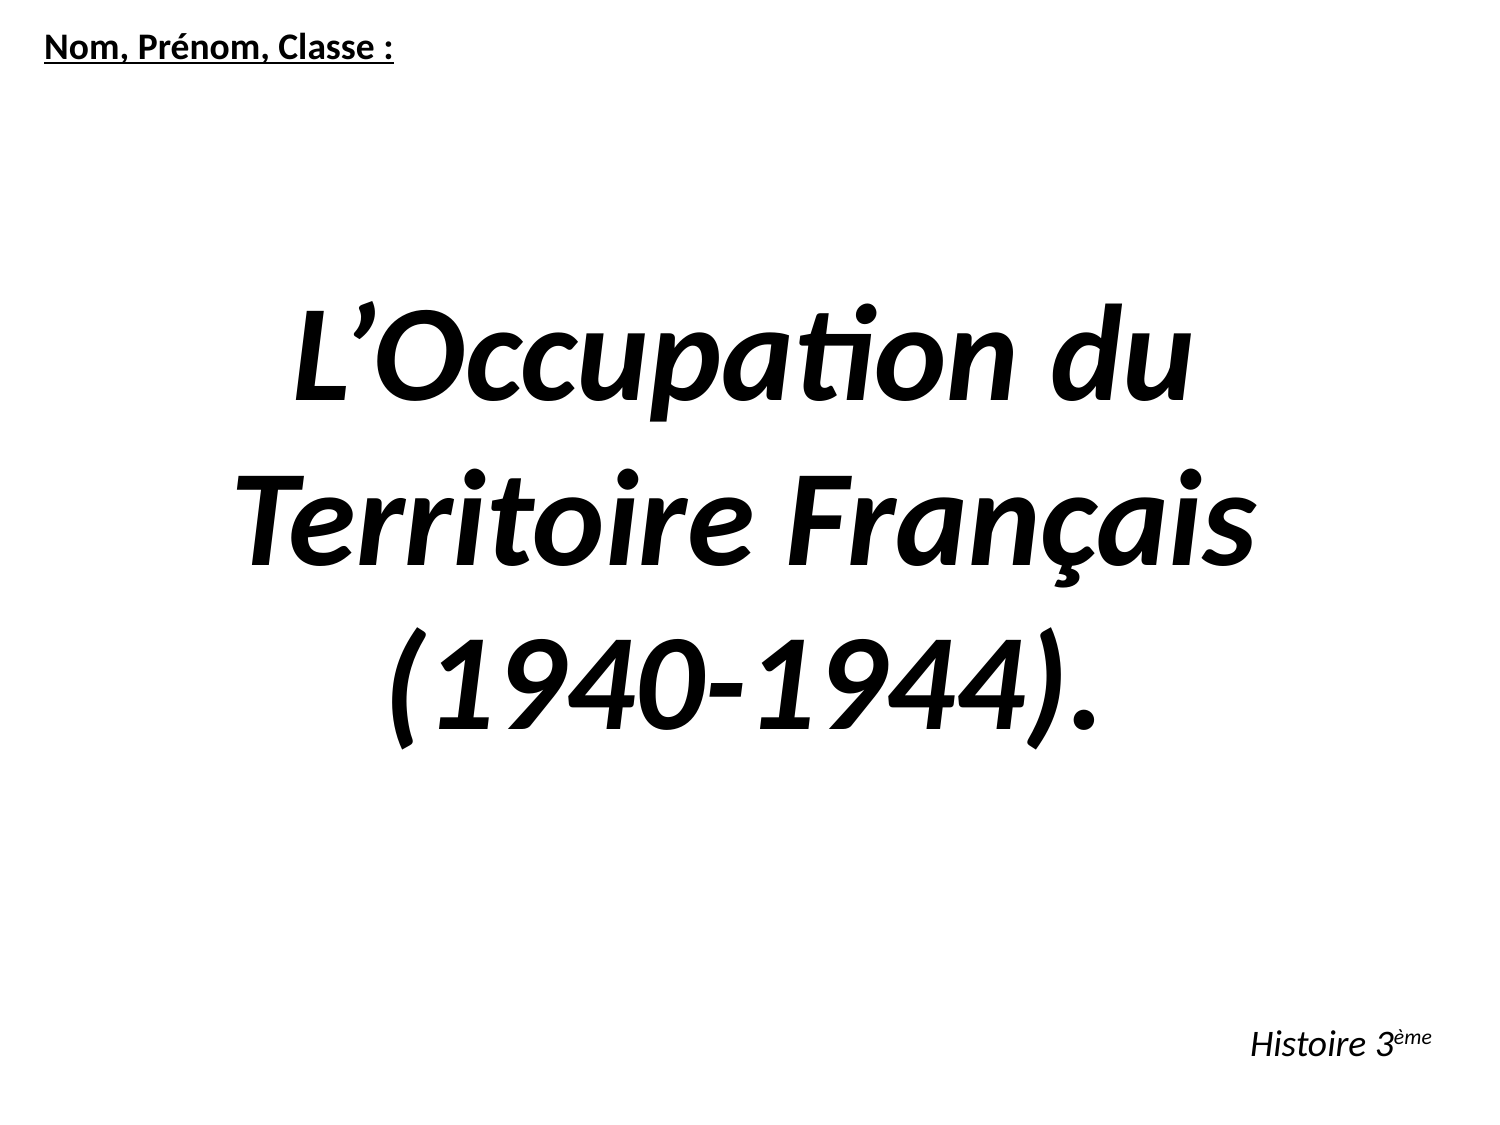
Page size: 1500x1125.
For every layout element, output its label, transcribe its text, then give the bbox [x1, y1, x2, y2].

text_box L’Occupation du Territoire Français (1940-1944). [64, 255, 1424, 765]
text_box Nom, Prénom, Classe : [29, 14, 1272, 75]
text_box Histoire 3ème [1068, 1011, 1447, 1072]
